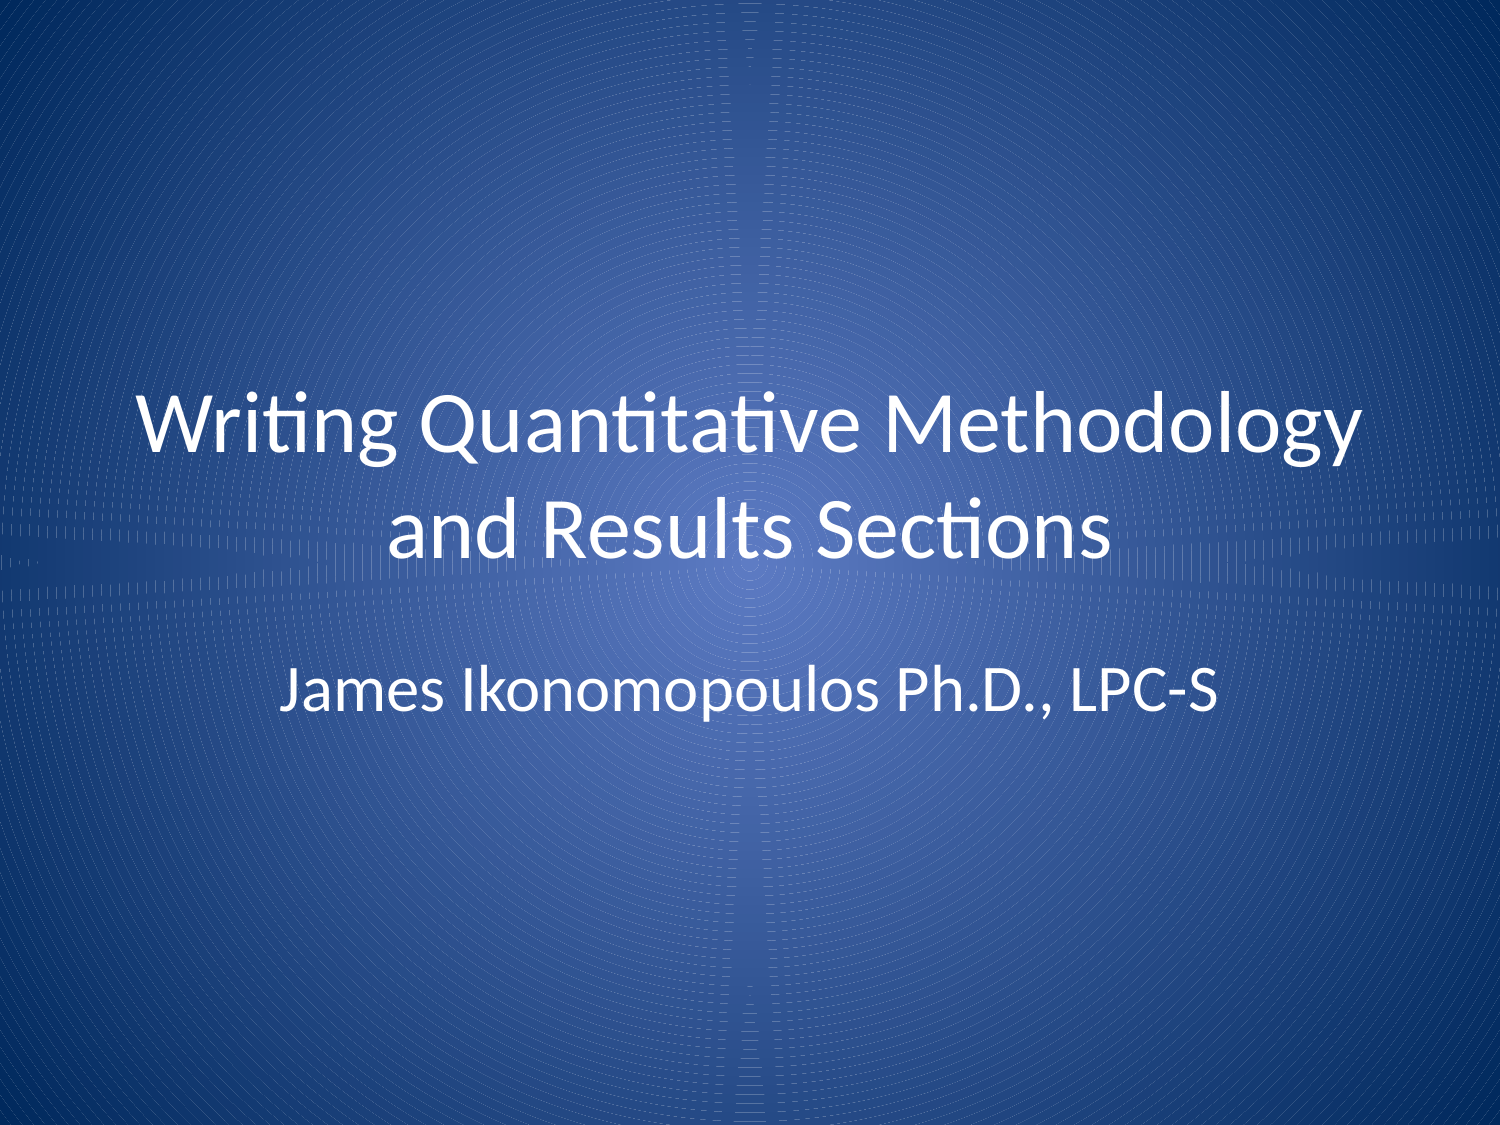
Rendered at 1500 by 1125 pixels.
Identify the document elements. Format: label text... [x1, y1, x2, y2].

title Writing Quantitative Methodology and Results Sections [112, 349, 1388, 591]
subtitle James Ikonomopoulos Ph.D., LPC-S [225, 637, 1275, 925]
